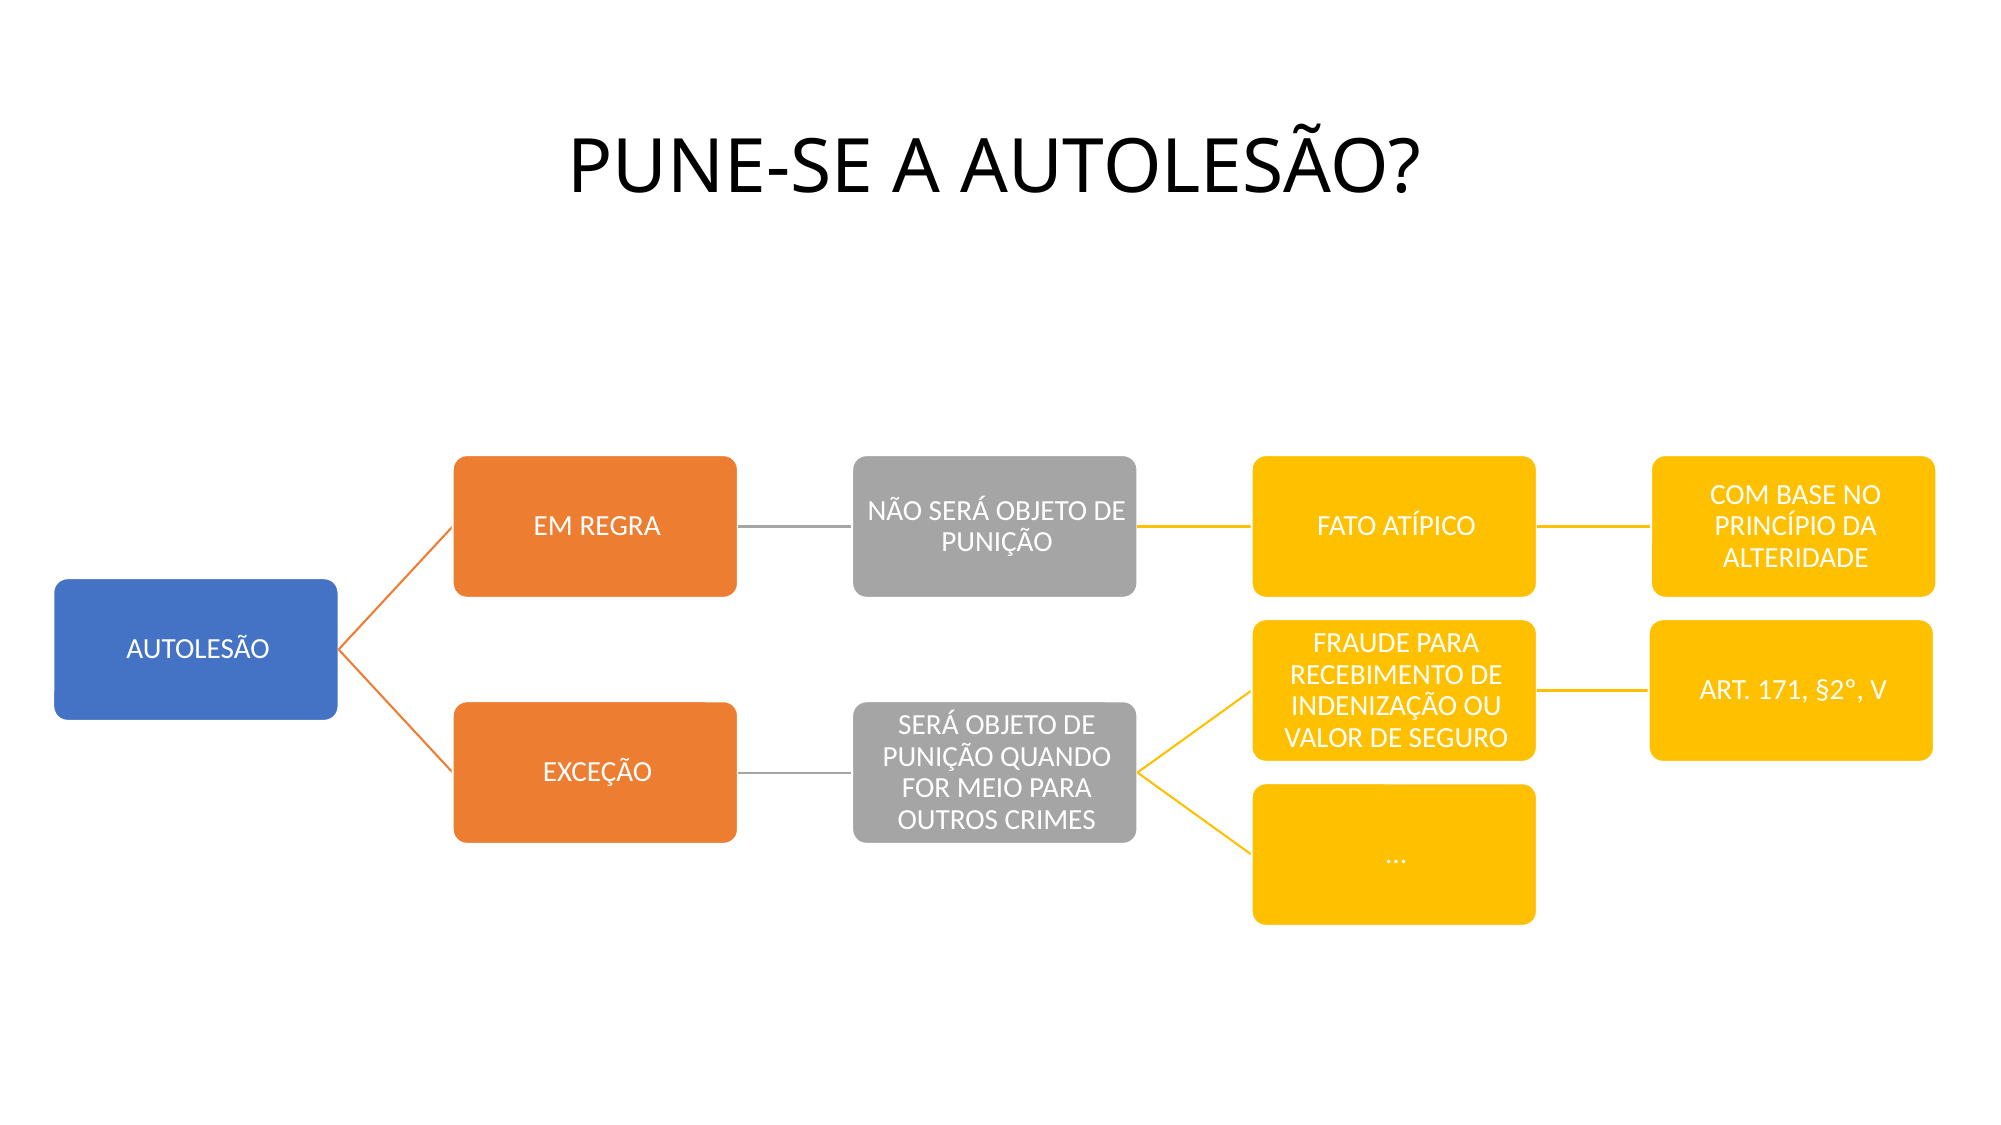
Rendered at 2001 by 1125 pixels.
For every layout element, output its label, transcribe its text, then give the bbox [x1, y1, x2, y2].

title PUNE-SE A AUTOLESÃO? [52, 59, 1938, 278]
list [52, 299, 1938, 1082]
